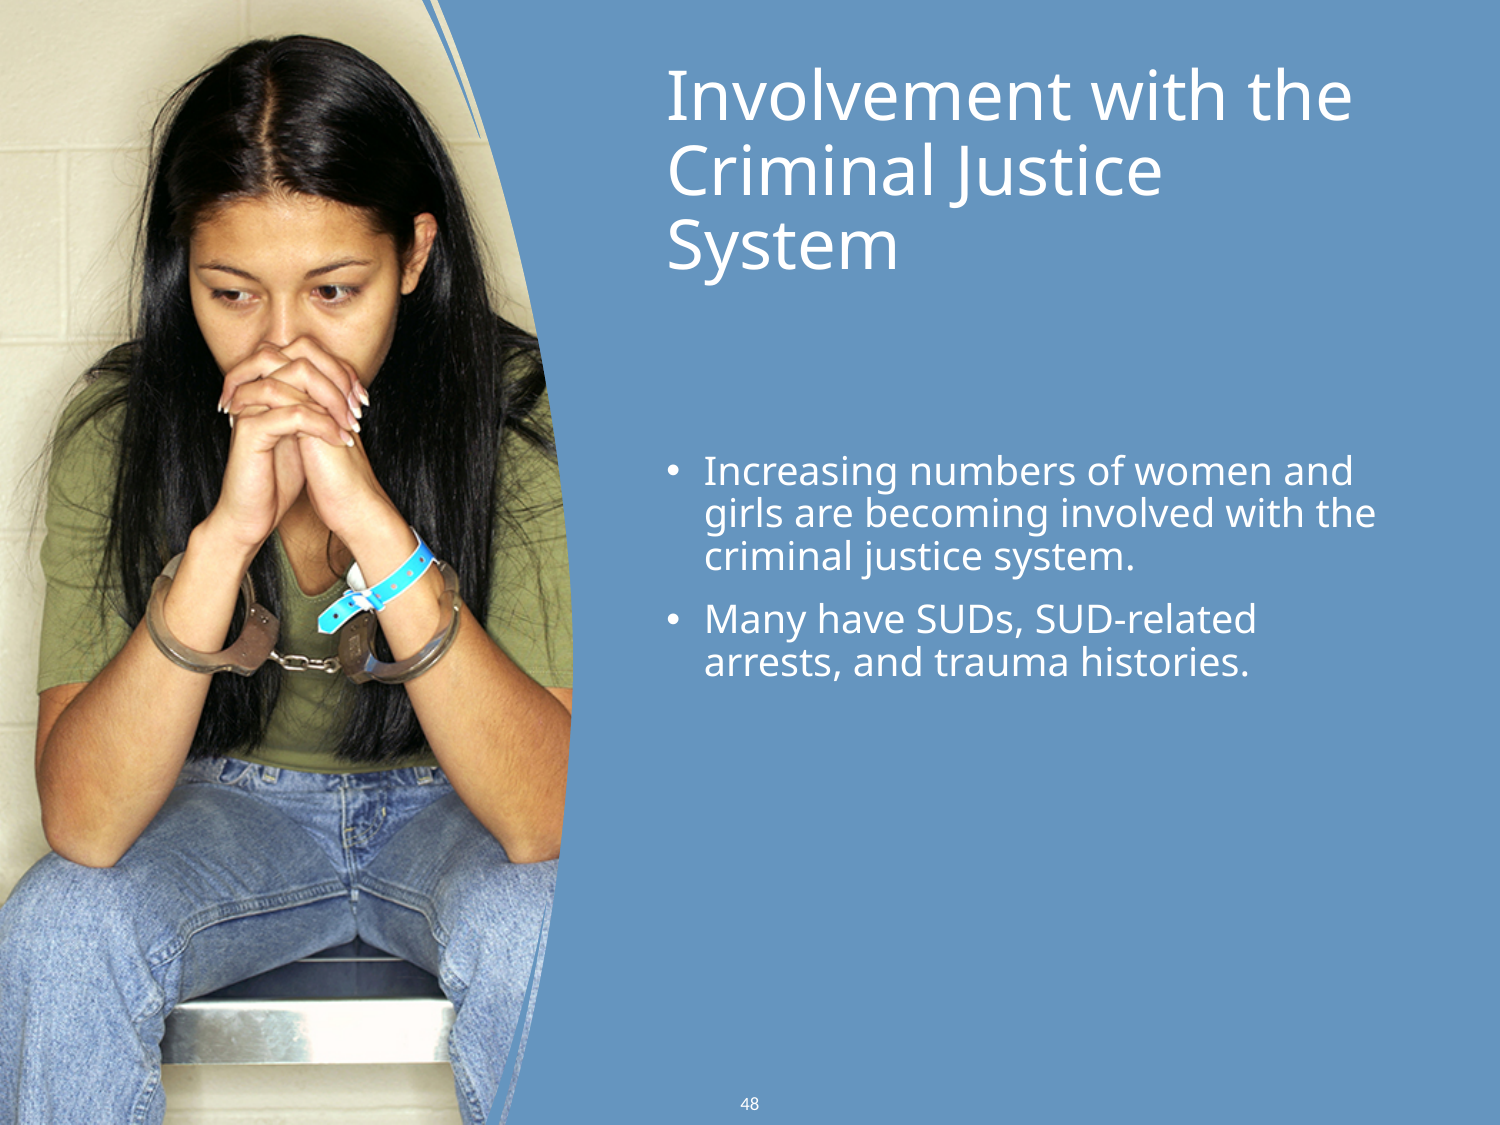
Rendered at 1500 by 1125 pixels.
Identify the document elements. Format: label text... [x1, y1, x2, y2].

text_box Increasing numbers of women and girls are becoming involved with the criminal justice system. Many have SUDs, SUD-related arrests, and trauma histories. [651, 444, 1421, 1016]
slide_number 48 [581, 1073, 919, 1125]
picture [0, 0, 573, 1125]
text_box Involvement with the Criminal Justice System [651, 53, 1421, 347]
